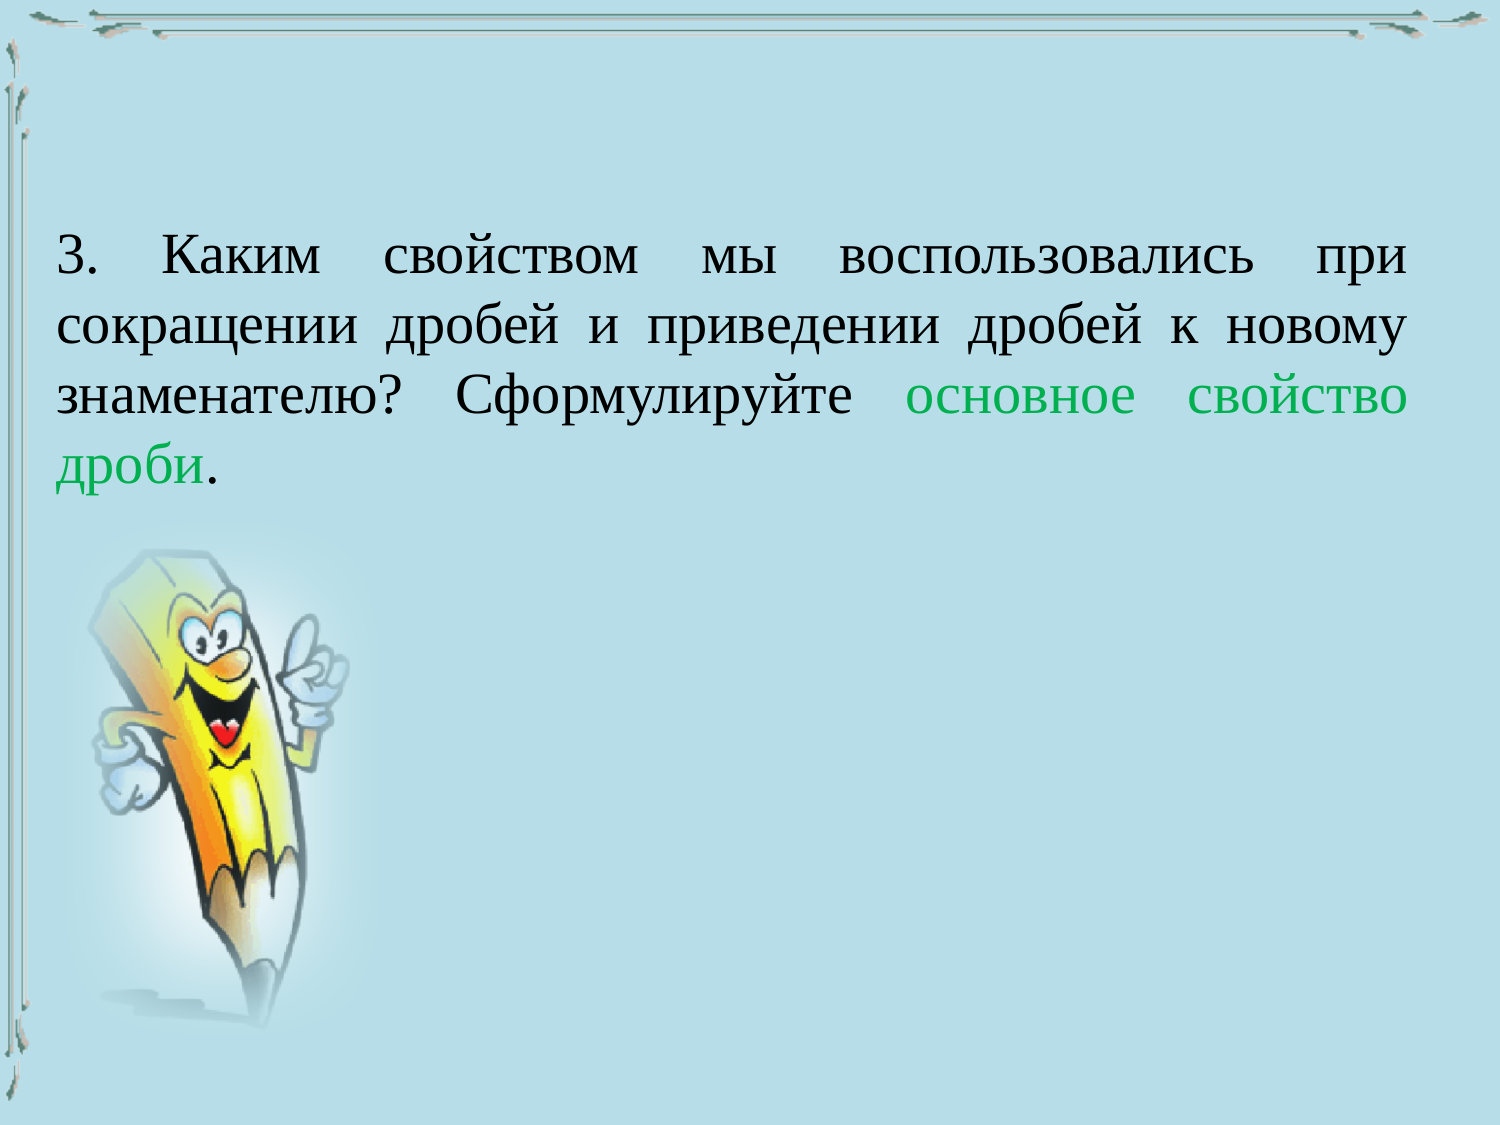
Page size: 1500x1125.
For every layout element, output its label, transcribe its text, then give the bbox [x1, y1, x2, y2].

text_box 3. Каким свойством мы воспользовались при сокращении дробей и приведении дробей к новому знаменателю? Сформулируйте основное свойство дроби. [41, 207, 1424, 503]
picture [0, 5, 1500, 1105]
